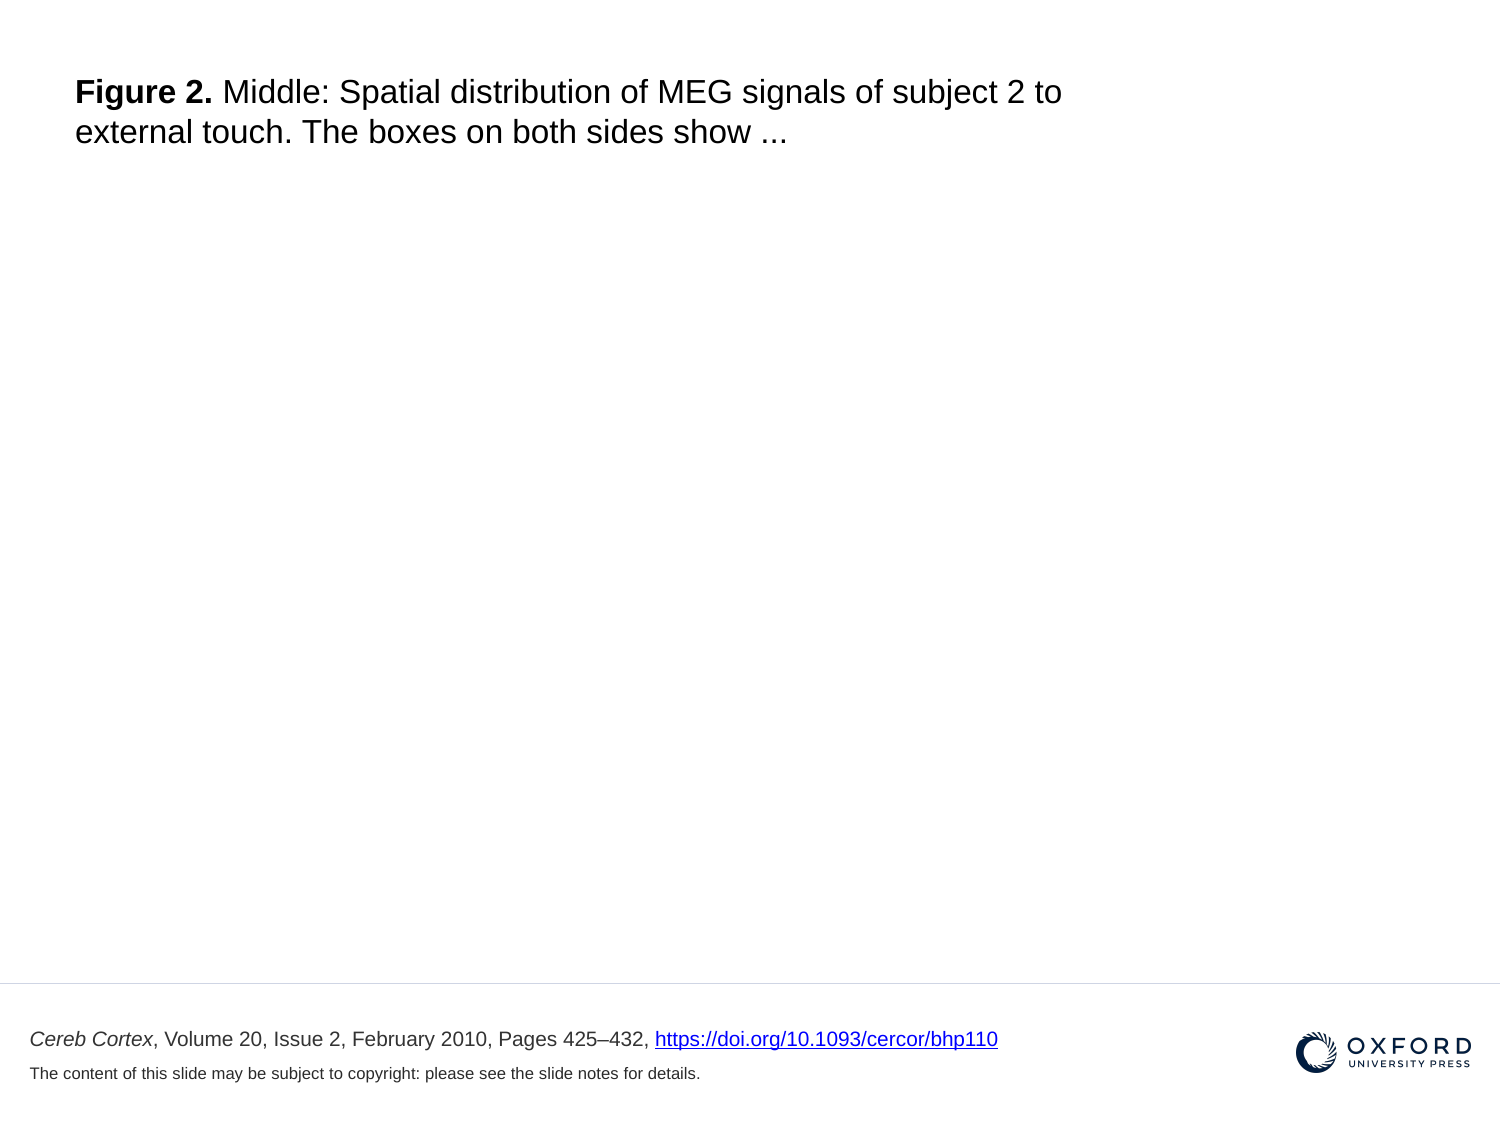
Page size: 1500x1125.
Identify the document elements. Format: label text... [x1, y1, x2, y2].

title Figure 2. Middle: Spatial distribution of MEG signals of subject 2 to external touch. The boxes on both sides show ... [75, 69, 1078, 171]
footer Cereb Cortex, Volume 20, Issue 2, February 2010, Pages 425–432, https://doi.org/10.1093/cercor/bhp110 The content of this slide may be subject to copyright: please see the slide notes for details. [0, 983, 1260, 1125]
picture [1296, 1032, 1471, 1073]
